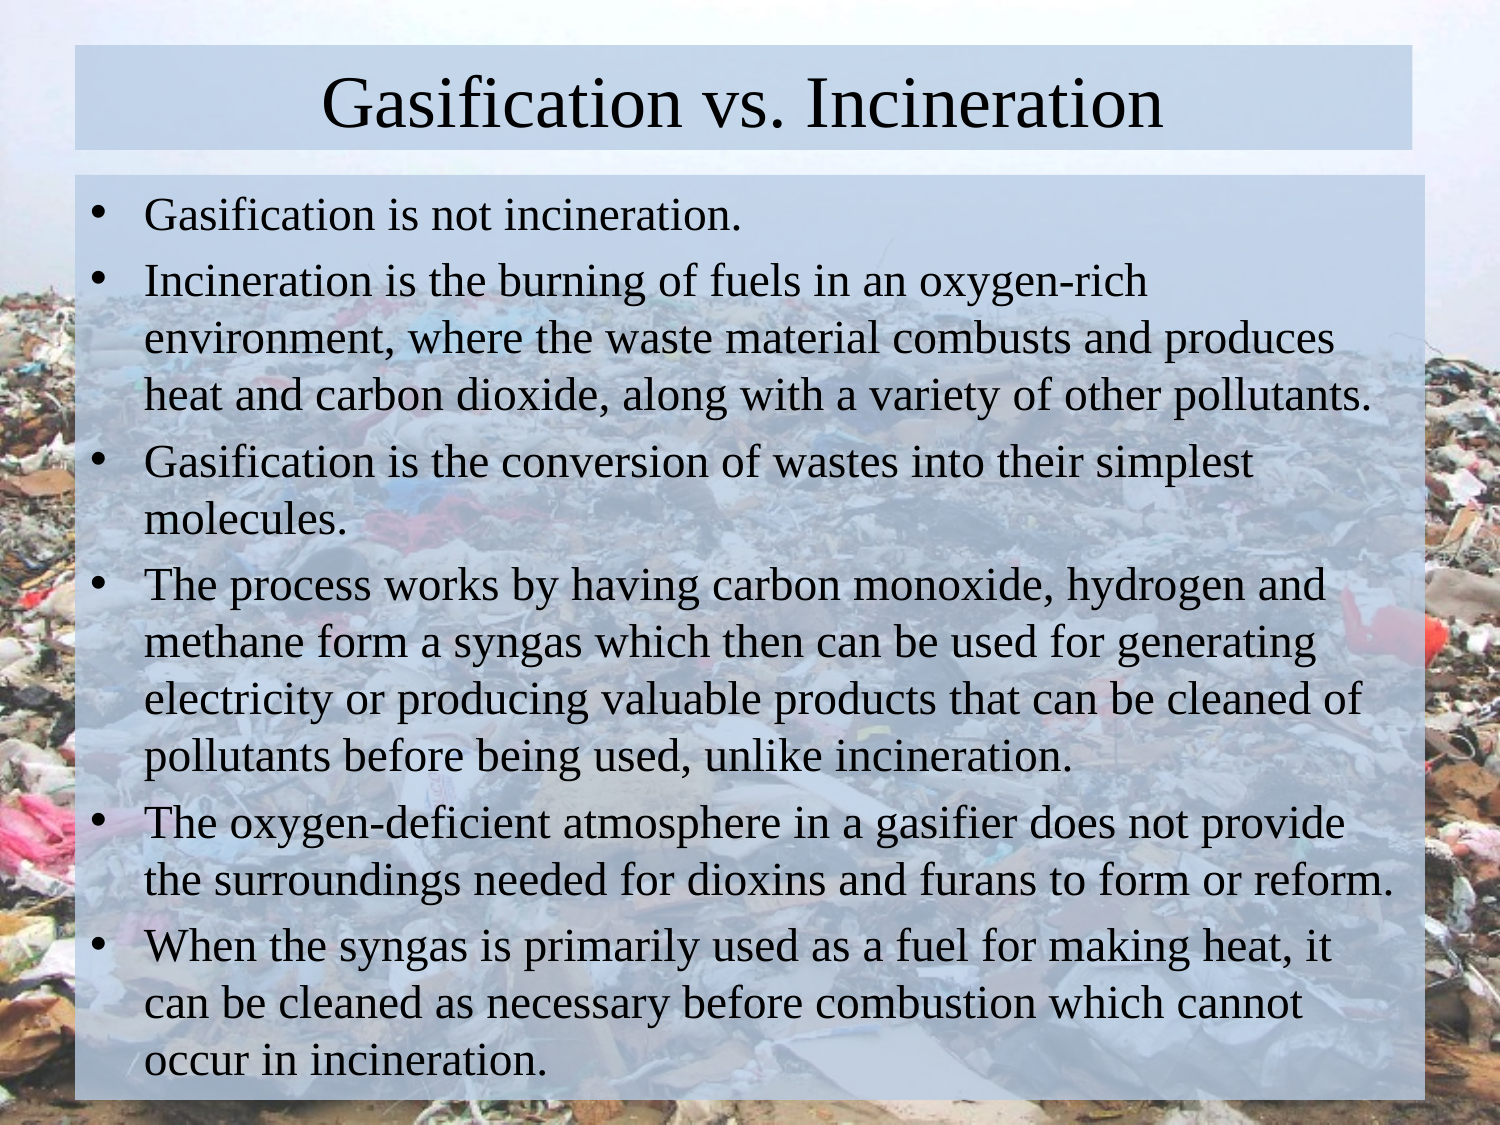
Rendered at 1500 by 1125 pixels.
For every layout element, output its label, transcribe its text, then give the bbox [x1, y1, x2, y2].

title Gasification vs. Incineration [75, 45, 1413, 150]
picture [0, 0, 1500, 1125]
list Gasification is not incineration. Incineration is the burning of fuels in an oxygen-rich environment, where the waste material combusts and produces heat and carbon dioxide, along with a variety of other pollutants. Gasification is the conversion of wastes into their simplest molecules. The process works by having carbon monoxide, hydrogen and methane form a syngas which then can be used for generating electricity or producing valuable products that can be cleaned of pollutants before being used, unlike incineration. The oxygen-deficient atmosphere in a gasifier does not provide the surroundings needed for dioxins and furans to form or reform. When the syngas is primarily used as a fuel for making heat, it can be cleaned as necessary before combustion which cannot occur in incineration. [75, 174, 1425, 1100]
